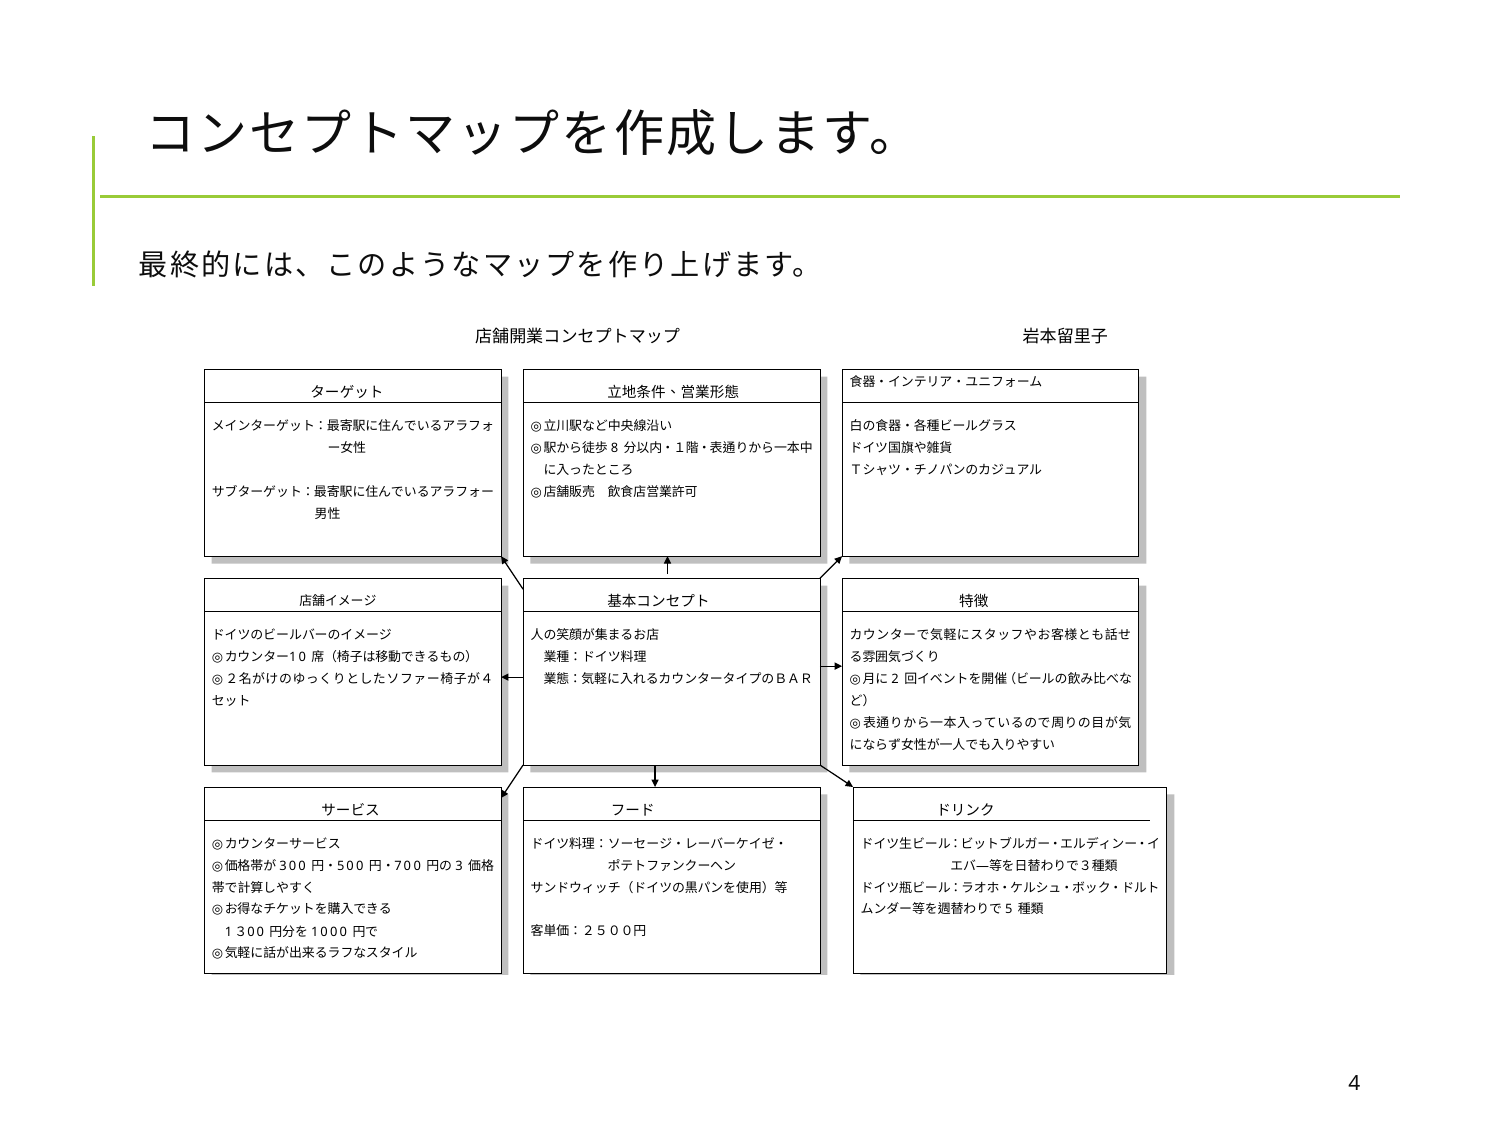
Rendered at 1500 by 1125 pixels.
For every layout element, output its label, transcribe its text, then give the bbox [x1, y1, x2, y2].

text_box 最終的には、このようなマップを作り上げます。 [123, 219, 1320, 315]
title コンセプトマップを作成します。 [130, 90, 1327, 185]
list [170, 314, 1208, 975]
slide_number 4 [1333, 1061, 1454, 1107]
